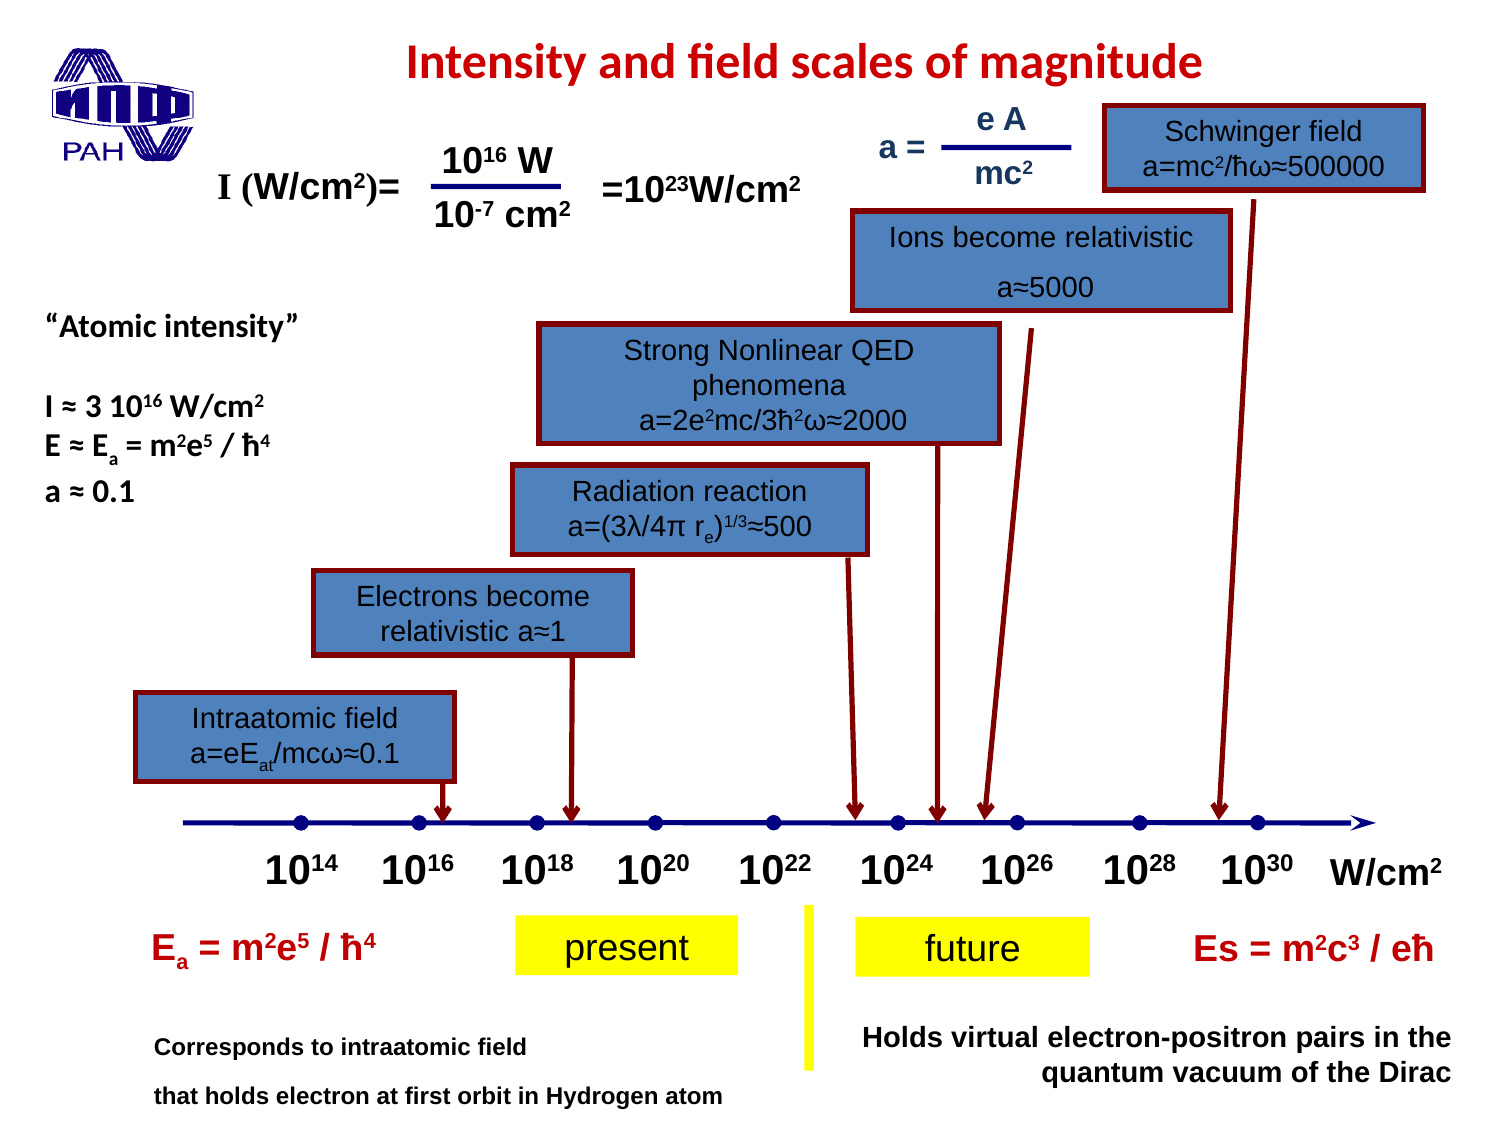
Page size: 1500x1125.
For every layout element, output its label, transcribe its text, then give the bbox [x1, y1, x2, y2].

text_box 1022 [723, 835, 827, 900]
text_box Schwinger field а=mc2/ħω≈500000 [1104, 105, 1424, 191]
text_box 1026 [965, 835, 1069, 900]
text_box [779, 816, 905, 830]
text_box present [515, 915, 739, 976]
picture [46, 46, 200, 162]
text_box [1212, 199, 1254, 821]
text_box W/сm2 [1315, 840, 1457, 900]
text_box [862, 89, 1072, 200]
text_box Ea = m2e5 / ħ4 [136, 915, 391, 982]
text_box [1139, 816, 1264, 829]
text_box Holds virtual electron-positron pairs in the quantum vacuum of the Dirac [820, 1011, 1467, 1096]
text_box “Atomic intensity” I ≈ 3 1016 W/cm2 E ≈ Ea = m2e5 / ħ4 a ≈ 0.1 [29, 296, 514, 557]
text_box [1355, 816, 1376, 830]
text_box future [855, 916, 1090, 977]
text_box [301, 816, 426, 830]
text_box Corresponds to intraatomic field that holds electron at first orbit in Hydrogen atom [139, 1018, 740, 1125]
text_box 1030 [1205, 835, 1309, 900]
text_box Strong Nonlinear QED phenomena а=2e2mc/3ħ2ω≈2000 [538, 324, 1000, 444]
text_box 1020 [601, 835, 705, 900]
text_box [199, 128, 821, 244]
text_box 1024 [844, 835, 948, 900]
text_box Intraatomic field а=eEat/mcω≈0.1 [135, 692, 455, 782]
text_box [564, 655, 579, 824]
text_box [573, 816, 662, 830]
text_box 1028 [1087, 835, 1192, 900]
text_box [444, 816, 544, 830]
text_box [930, 444, 945, 824]
text_box [978, 328, 1032, 821]
text_box [939, 816, 1024, 829]
text_box 1016 [366, 835, 470, 900]
text_box Ions become relativistic а≈5000 [852, 210, 1231, 311]
text_box [847, 557, 863, 821]
text_box Radiation reaction а=(3λ/4π re)1/3≈500 [514, 464, 868, 555]
text_box 1018 [485, 835, 589, 900]
text_box Intensity and field scales of magnitude [242, 19, 1367, 97]
text_box Electrons become relativistic а≈1 [313, 570, 633, 655]
text_box [1021, 816, 1147, 830]
text_box Es = m2c3 / eħ [1178, 916, 1451, 977]
text_box 1014 [249, 835, 353, 900]
text_box [182, 816, 308, 830]
text_box [655, 816, 780, 829]
